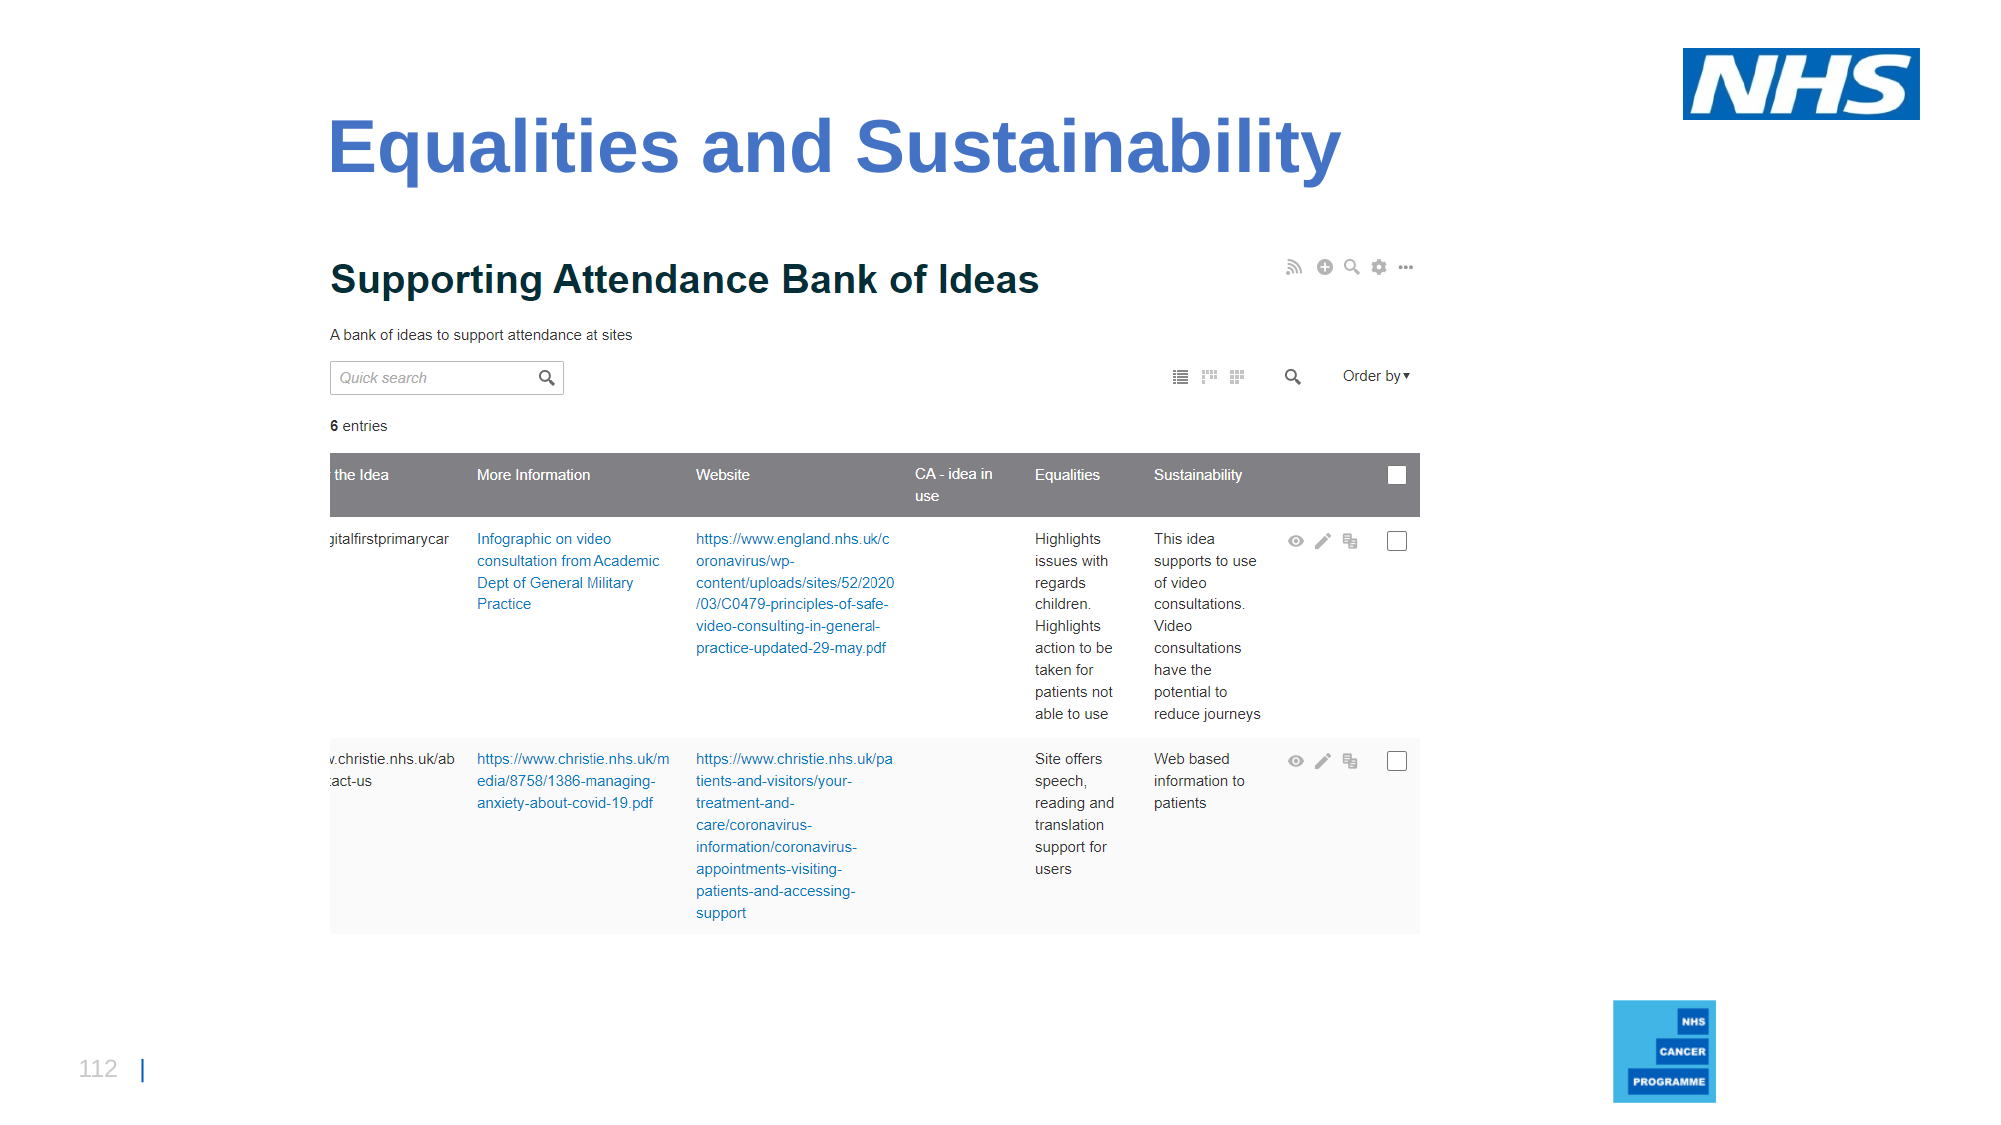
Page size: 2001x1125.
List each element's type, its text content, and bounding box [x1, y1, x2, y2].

picture [1683, 48, 1920, 120]
picture [1596, 990, 1723, 1111]
picture [312, 248, 1432, 936]
title Equalities and Sustainability [312, 100, 1391, 201]
